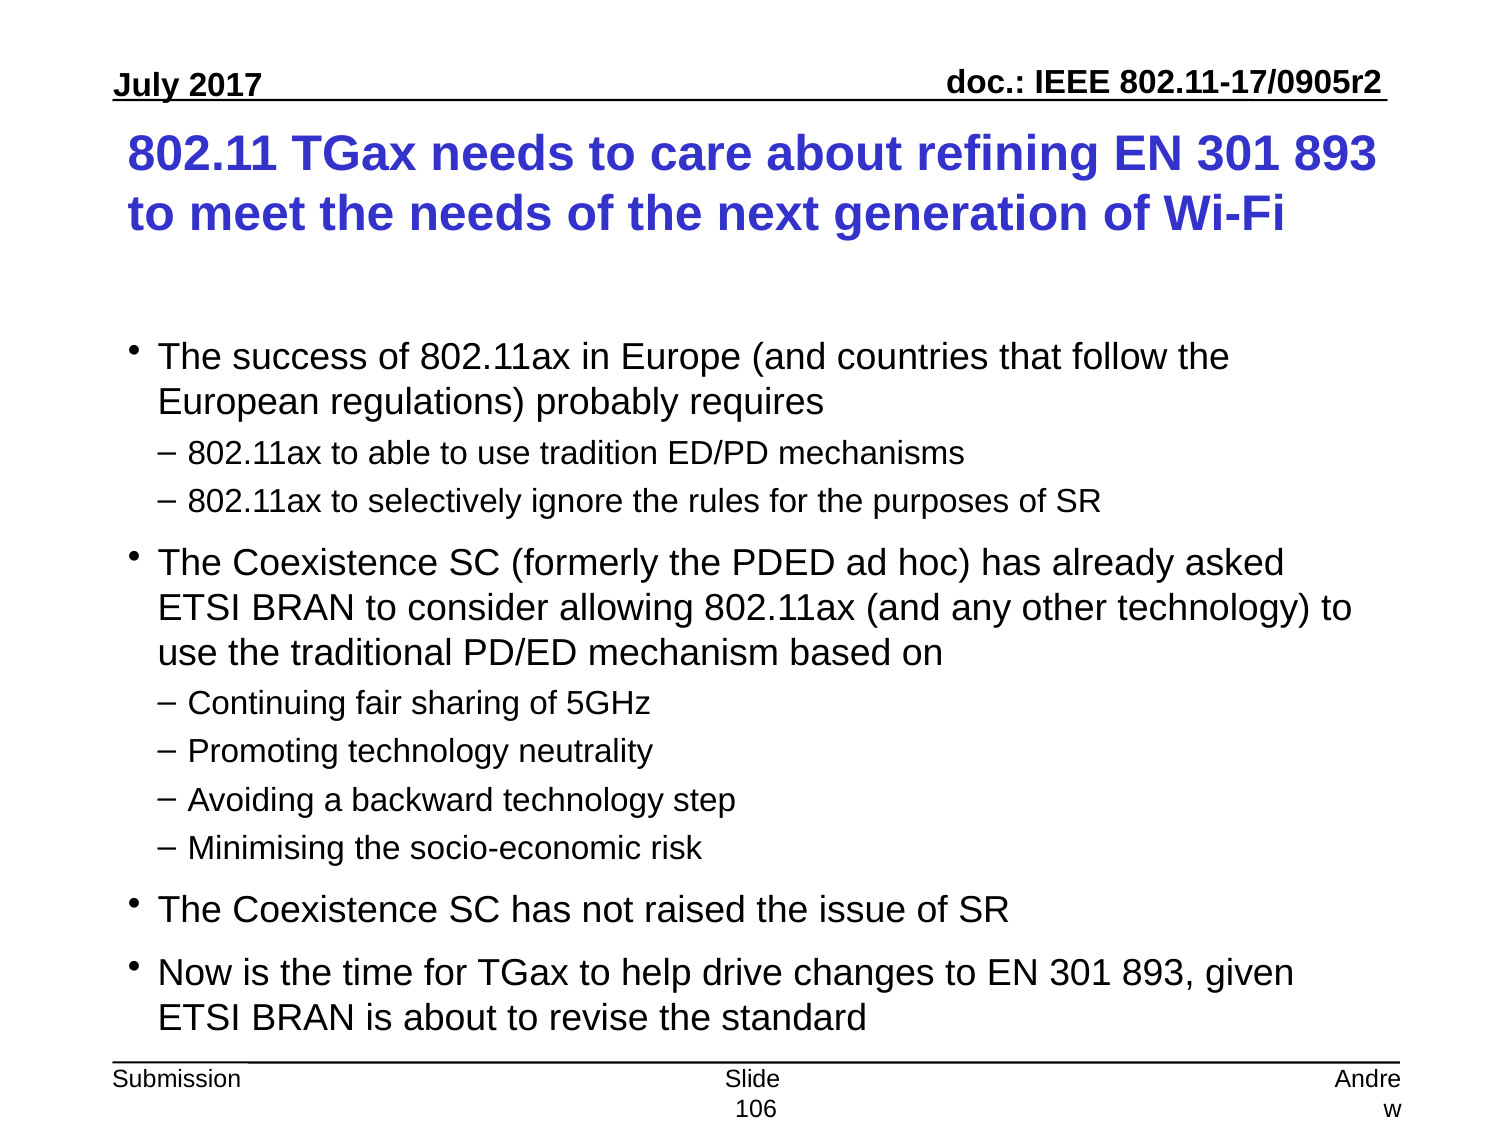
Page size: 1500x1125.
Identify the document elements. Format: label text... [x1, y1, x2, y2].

list The success of 802.11ax in Europe (and countries that follow the European regulations) probably requires 802.11ax to able to use tradition ED/PD mechanisms 802.11ax to selectively ignore the rules for the purposes of SR The Coexistence SC (formerly the PDED ad hoc) has already asked ETSI BRAN to consider allowing 802.11ax (and any other technology) to use the traditional PD/ED mechanism based on Continuing fair sharing of 5GHz Promoting technology neutrality Avoiding a backward technology step Minimising the socio-economic risk The Coexistence SC has not raised the issue of SR Now is the time for TGax to help drive changes to EN 301 893, given ETSI BRAN is about to revise the standard [112, 324, 1388, 1000]
footer Andrew Myles, Cisco [1320, 1061, 1402, 1093]
slide_number Slide 106 [709, 1061, 803, 1093]
title 802.11 TGax needs to care about refining EN 301 893 to meet the needs of the next generation of Wi-Fi [112, 112, 1413, 288]
